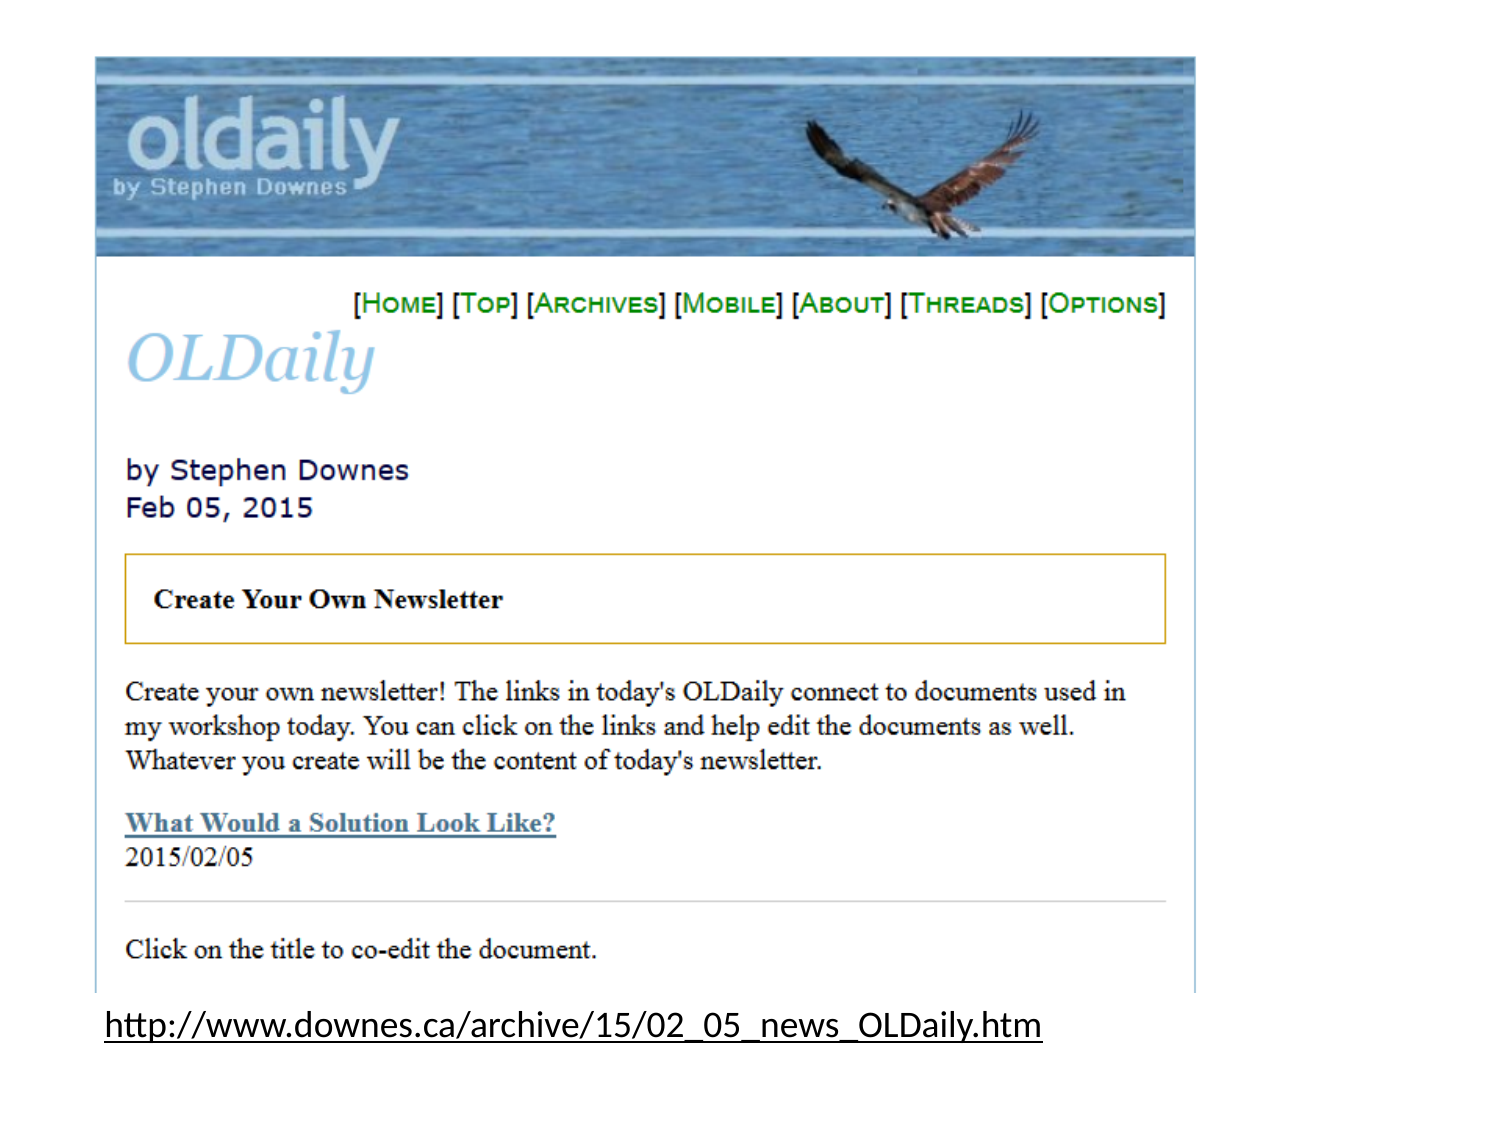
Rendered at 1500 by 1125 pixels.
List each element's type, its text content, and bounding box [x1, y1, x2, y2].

text_box http://www.downes.ca/archive/15/02_05_news_OLDaily.htm [89, 993, 1289, 1053]
picture [89, 52, 1207, 993]
